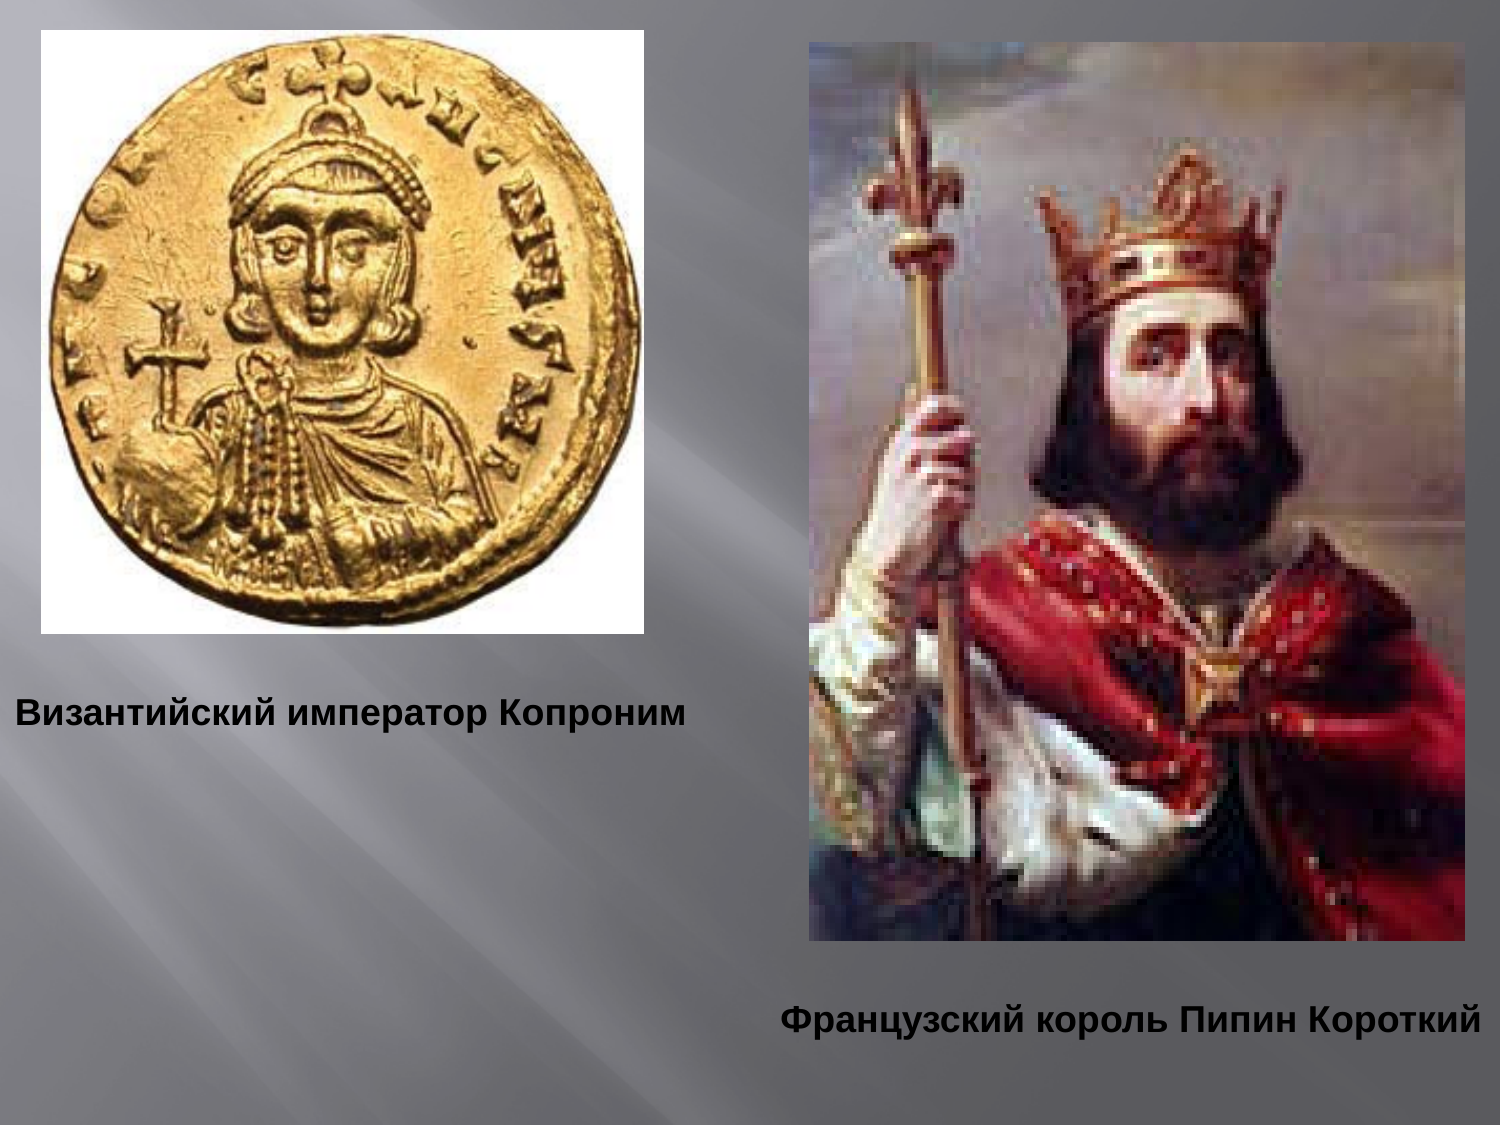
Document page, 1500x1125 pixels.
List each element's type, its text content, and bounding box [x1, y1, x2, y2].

text_box Французский король Пипин Короткий [765, 987, 1498, 1048]
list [808, 42, 1465, 941]
text_box Византийский император Копроним [0, 680, 705, 741]
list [40, 30, 644, 634]
